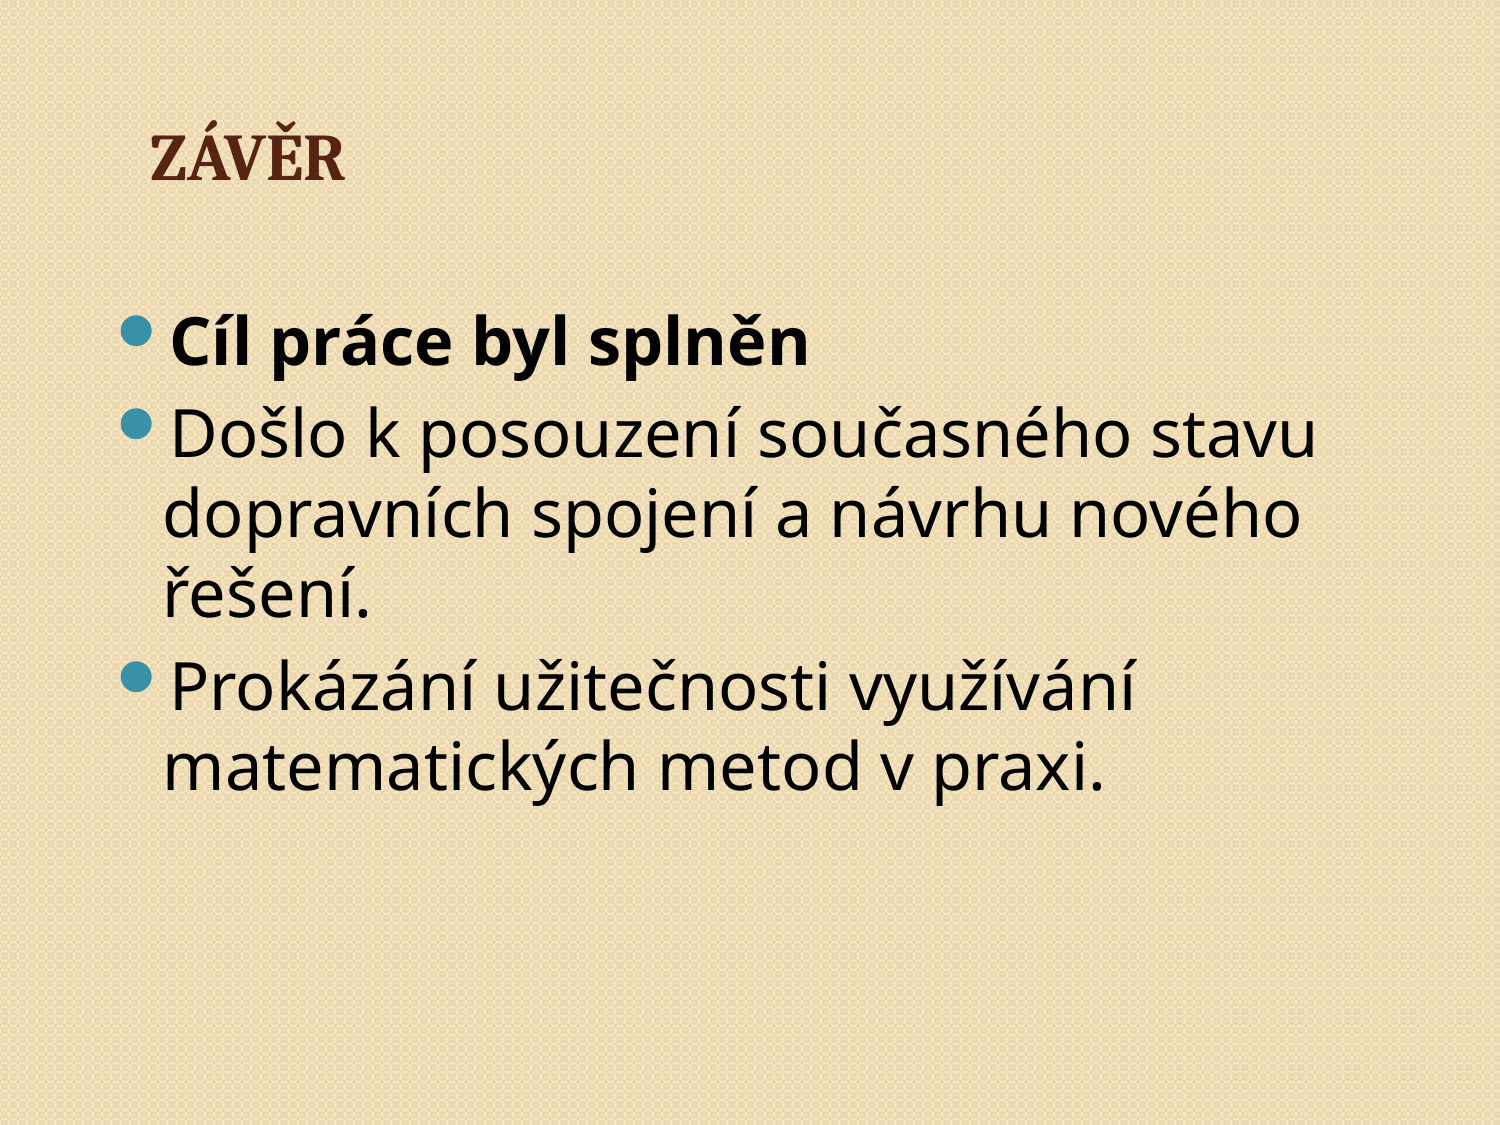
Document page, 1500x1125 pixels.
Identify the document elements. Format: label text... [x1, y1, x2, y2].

title ZÁVĚR [135, 54, 1500, 254]
list Cíl práce byl splněn Došlo k posouzení současného stavu dopravních spojení a návrhu nového řešení. Prokázání užitečnosti využívání matematických metod v praxi. [87, 290, 1500, 846]
